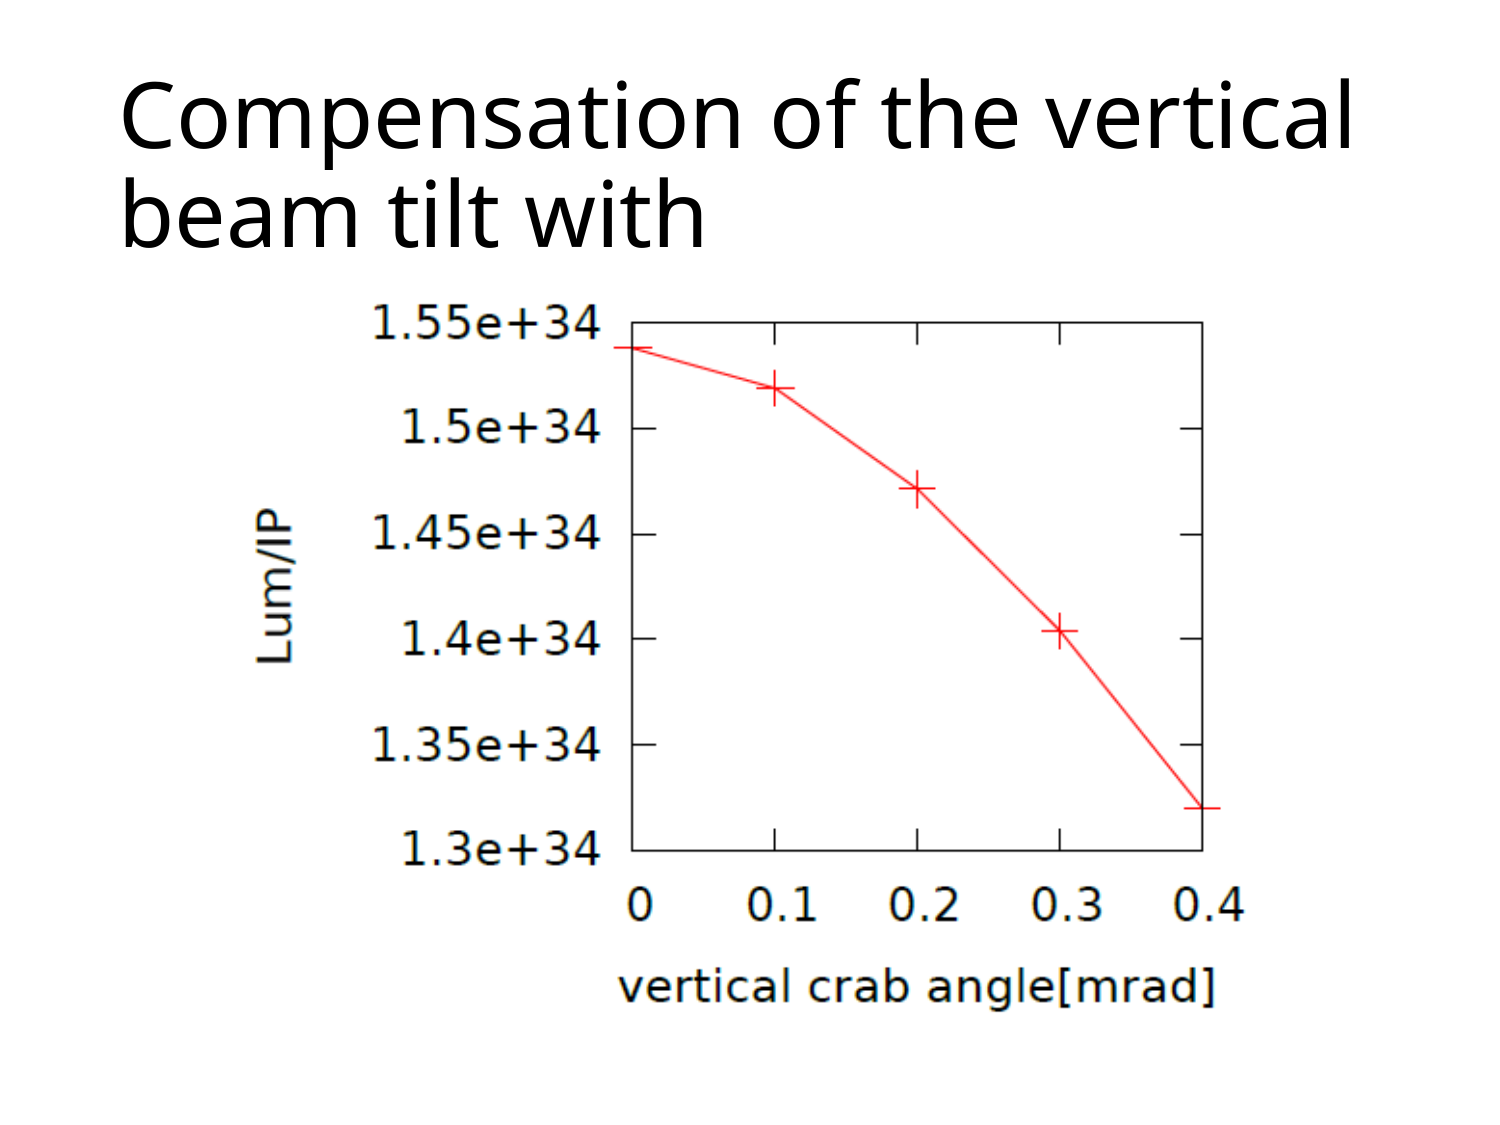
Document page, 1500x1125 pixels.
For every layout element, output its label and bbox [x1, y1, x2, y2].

list [254, 299, 1246, 1014]
